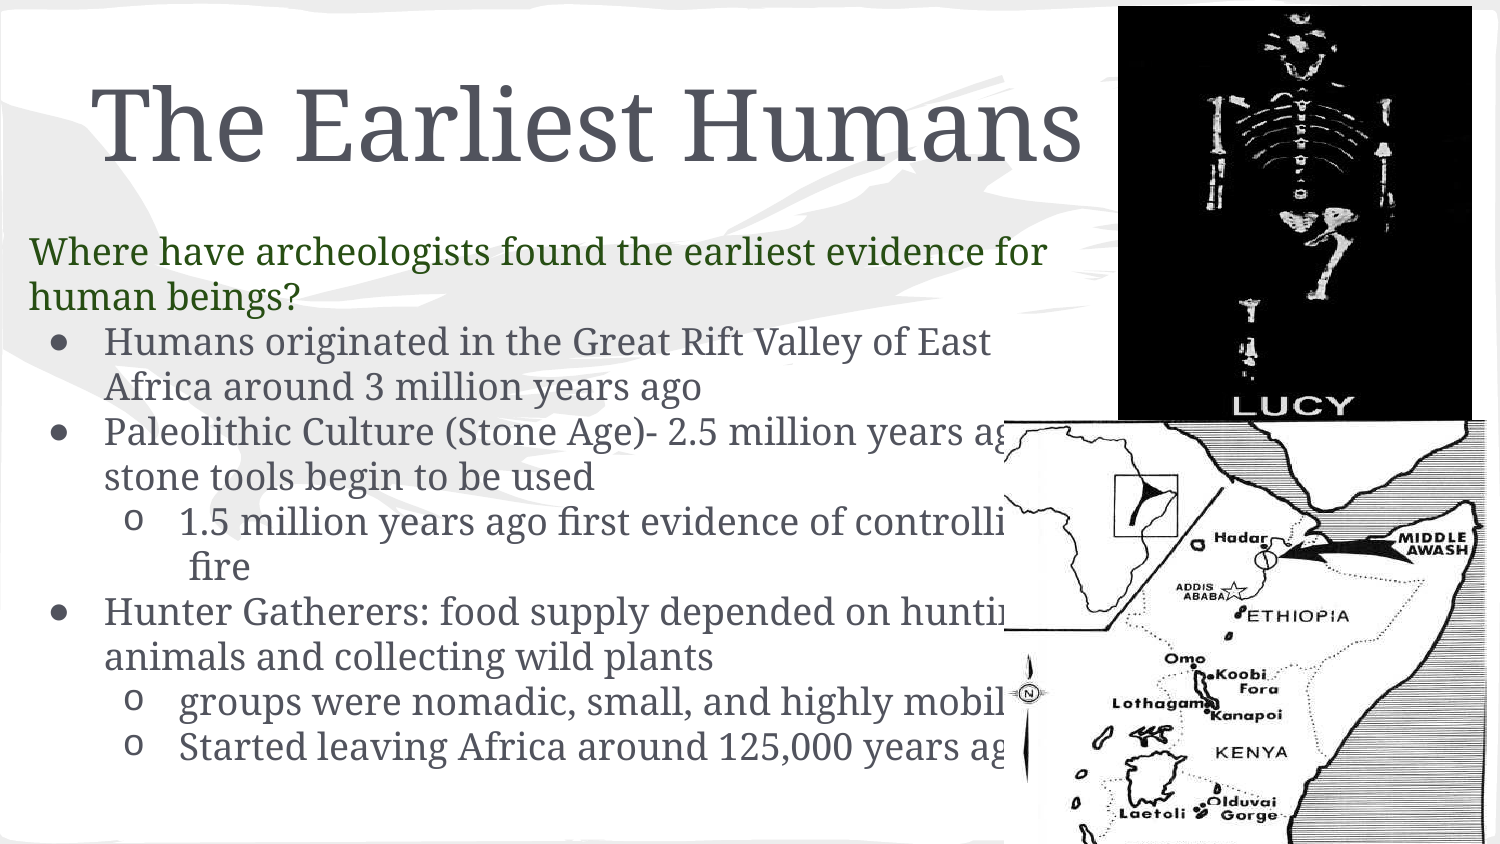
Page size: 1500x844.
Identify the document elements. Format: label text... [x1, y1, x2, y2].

picture [1003, 6, 1488, 844]
title The Earliest Humans [75, 25, 1113, 197]
list Where have archeologists found the earliest evidence for human beings? Humans originated in the Great Rift Valley of East Africa around 3 million years ago Paleolithic Culture (Stone Age)- 2.5 million years ago stone tools begin to be used 1.5 million years ago first evidence of controlling fire Hunter Gatherers: food supply depended on hunting animals and collecting wild plants groups were nomadic, small, and highly mobile Started leaving Africa around 125,000 years ago [14, 212, 1113, 808]
